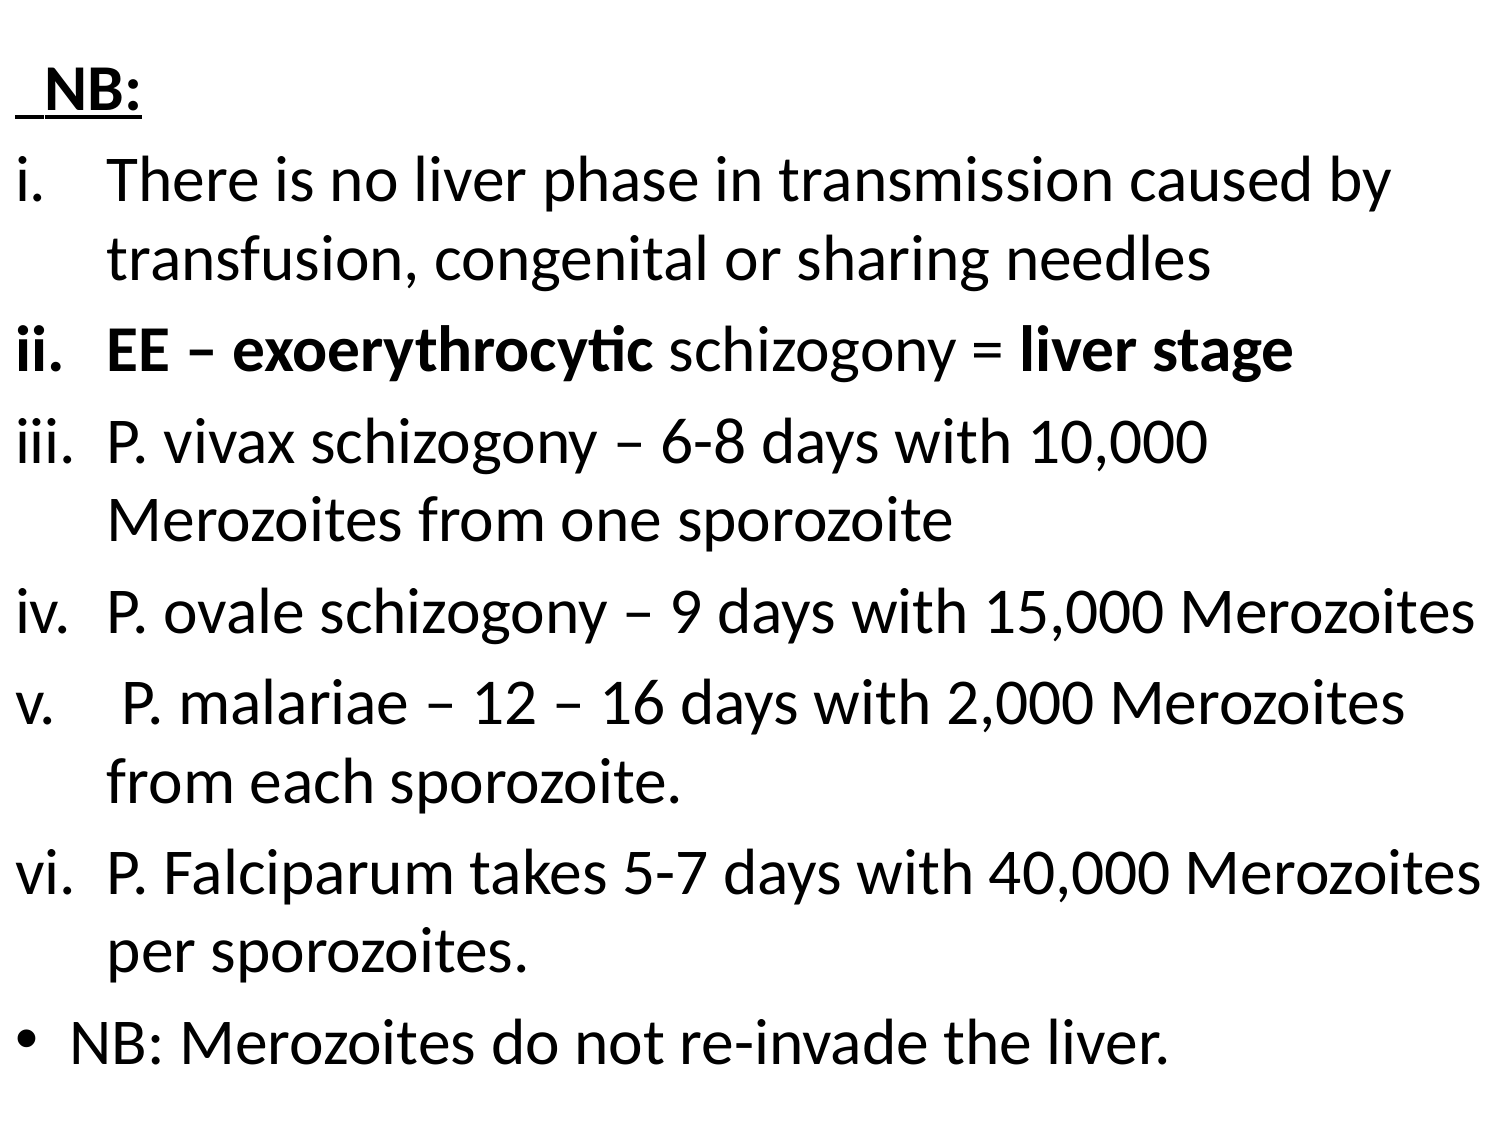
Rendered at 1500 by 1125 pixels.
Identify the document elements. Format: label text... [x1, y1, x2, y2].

list NB: There is no liver phase in transmission caused by transfusion, congenital or sharing needles EE – exoerythrocytic schizogony = liver stage P. vivax schizogony – 6-8 days with 10,000 Merozoites from one sporozoite P. ovale schizogony – 9 days with 15,000 Merozoites P. malariae – 12 – 16 days with 2,000 Merozoites from each sporozoite. P. Falciparum takes 5-7 days with 40,000 Merozoites per sporozoites. NB: Merozoites do not re-invade the liver. [0, 37, 1500, 1125]
